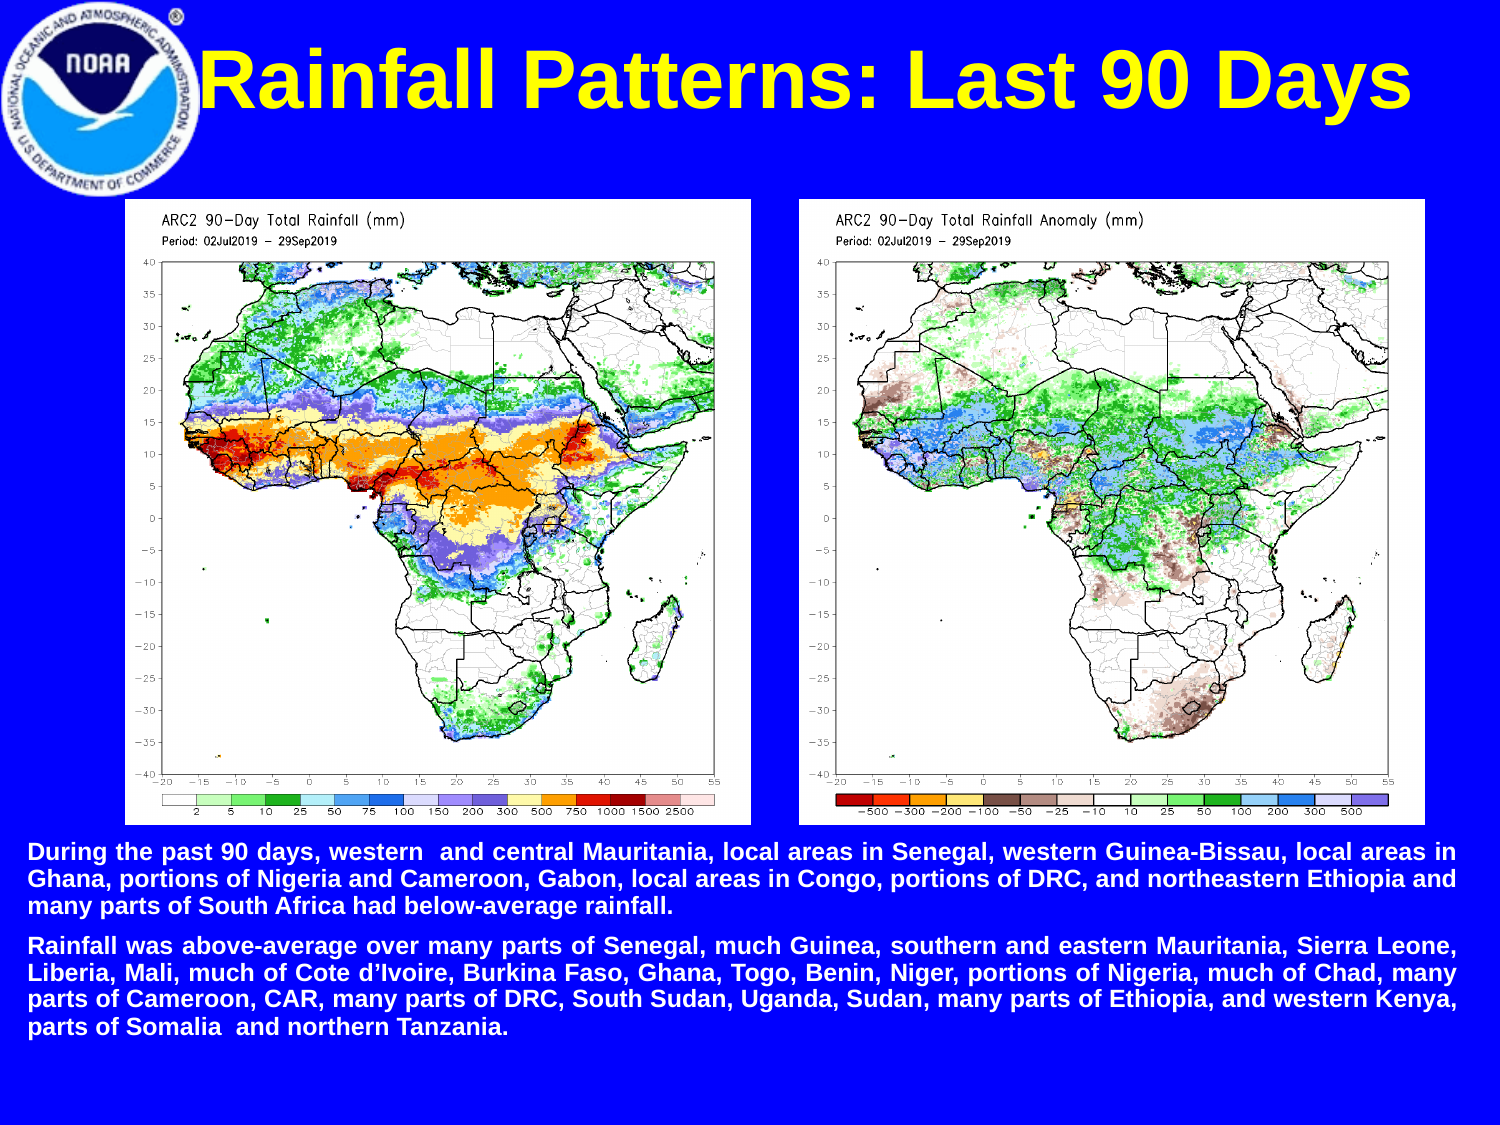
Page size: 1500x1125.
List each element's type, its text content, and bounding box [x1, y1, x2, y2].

text_box During the past 90 days, western and central Mauritania, local areas in Senegal, western Guinea-Bissau, local areas in Ghana, portions of Nigeria and Cameroon, Gabon, local areas in Congo, portions of DRC, and northeastern Ethiopia and many parts of South Africa had below-average rainfall. Rainfall was above-average over many parts of Senegal, much Guinea, southern and eastern Mauritania, Sierra Leone, Liberia, Mali, much of Cote d’Ivoire, Burkina Faso, Ghana, Togo, Benin, Niger, portions of Nigeria, much of Chad, many parts of Cameroon, CAR, many parts of DRC, South Sudan, Uganda, Sudan, many parts of Ethiopia, and western Kenya, parts of Somalia and northern Tanzania. [12, 831, 1475, 1048]
picture [799, 199, 1426, 826]
picture [0, 0, 751, 826]
title Rainfall Patterns: Last 90 Days [174, 0, 1438, 151]
